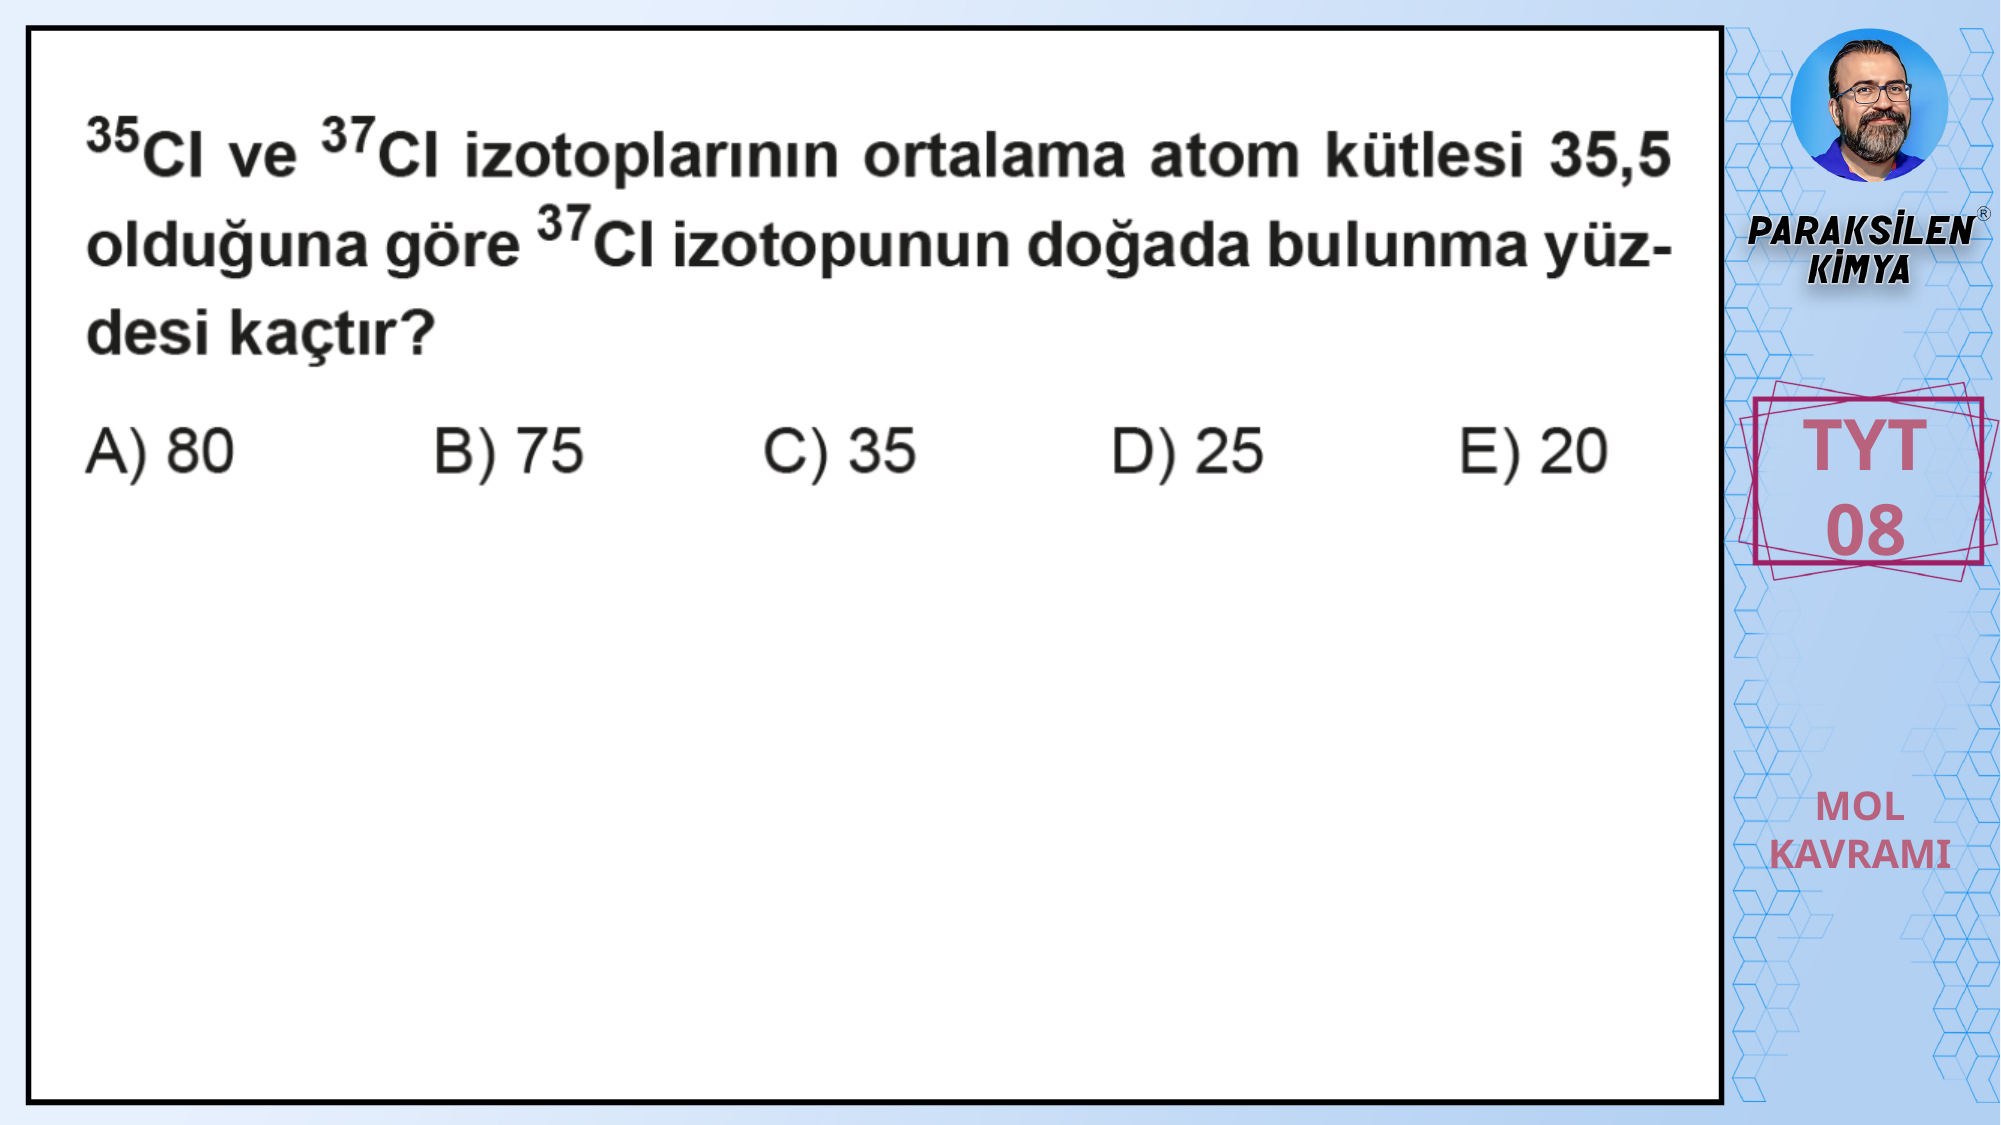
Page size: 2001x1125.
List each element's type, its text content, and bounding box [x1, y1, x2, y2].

text_box MOL KAVRAMI [1719, 773, 2000, 884]
text_box TYT 08 [1755, 392, 1977, 577]
picture [0, 0, 2001, 1125]
